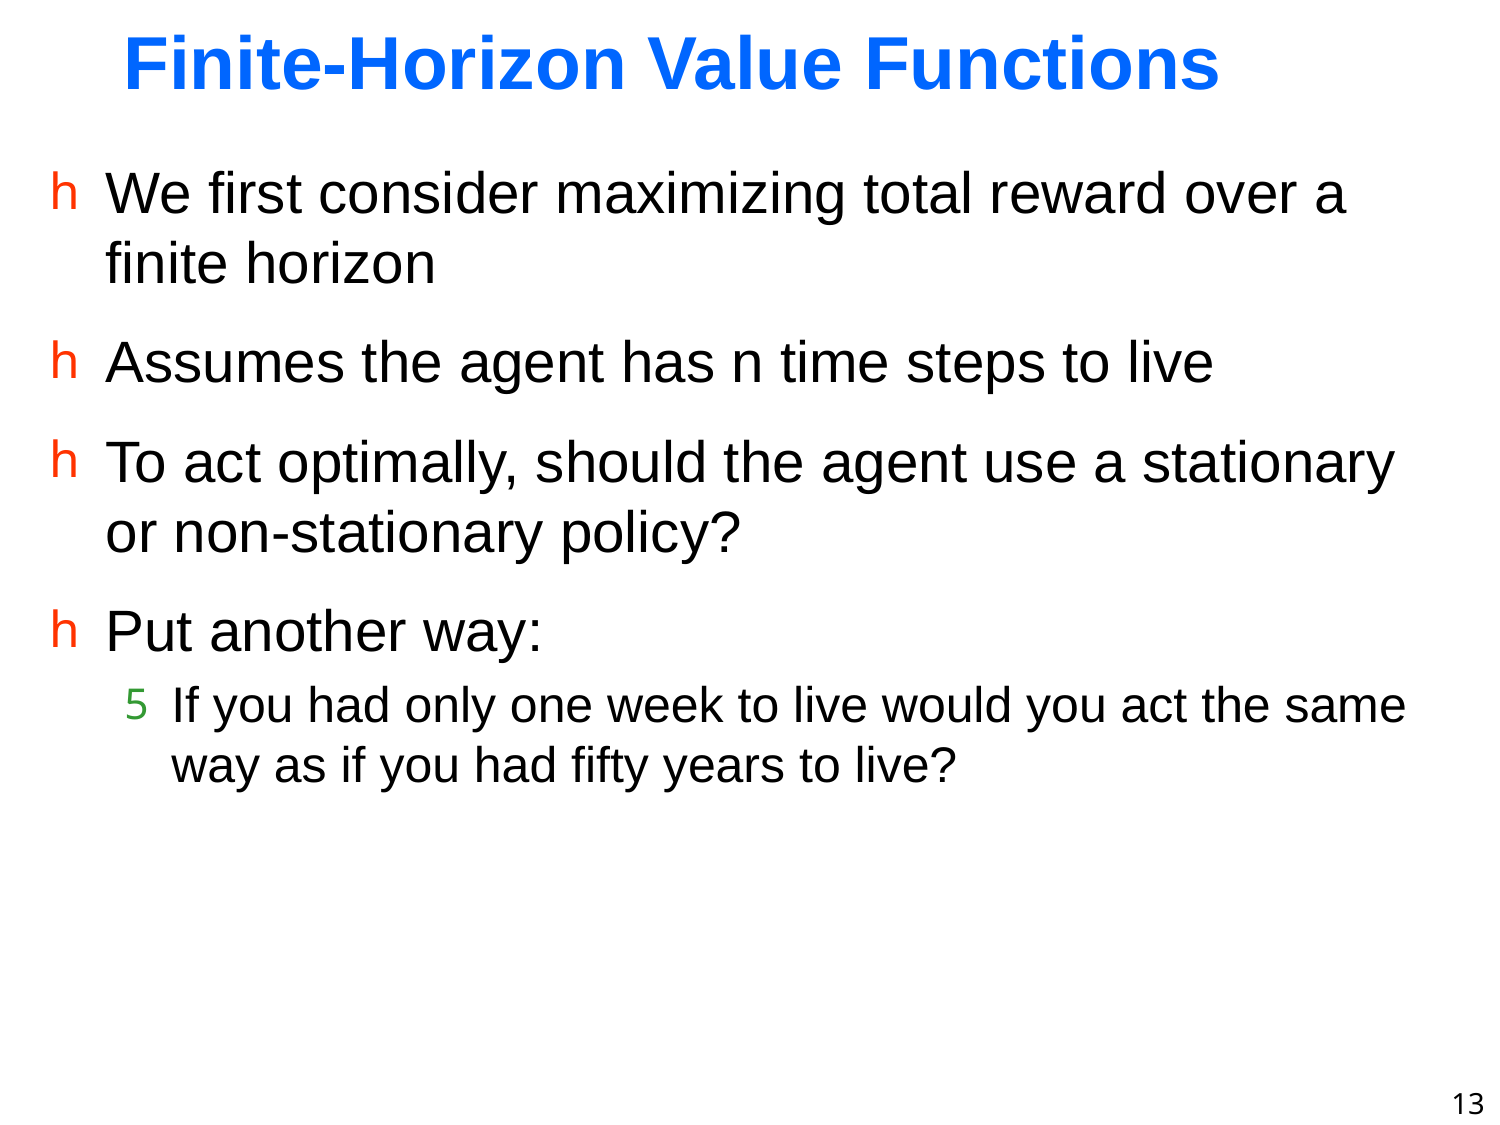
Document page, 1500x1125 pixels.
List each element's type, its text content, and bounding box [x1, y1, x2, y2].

list We first consider maximizing total reward over a finite horizon Assumes the agent has n time steps to live To act optimally, should the agent use a stationary or non-stationary policy? Put another way: If you had only one week to live would you act the same way as if you had fifty years to live? [34, 147, 1468, 970]
slide_number 13 [1187, 1077, 1500, 1116]
title Finite-Horizon Value Functions [108, 8, 1384, 111]
